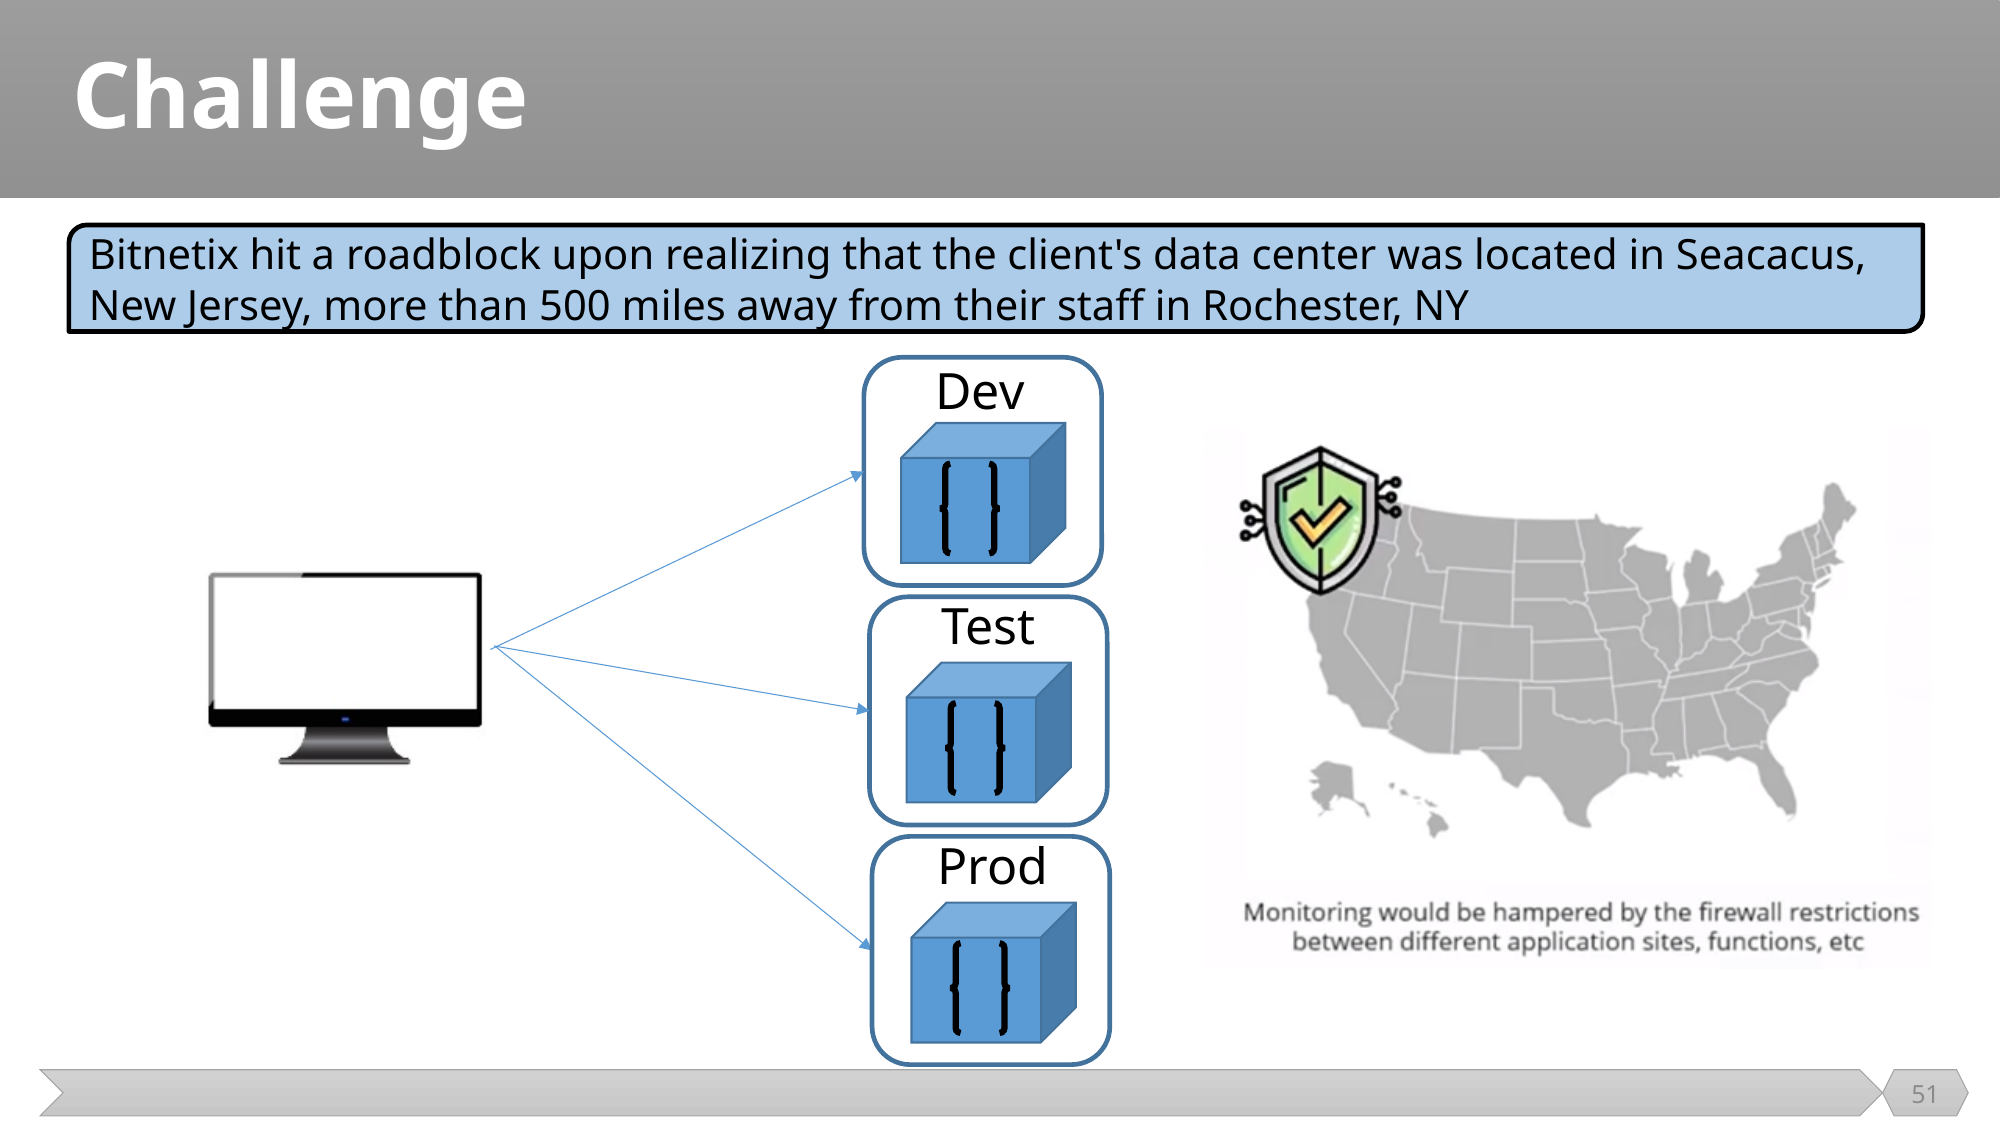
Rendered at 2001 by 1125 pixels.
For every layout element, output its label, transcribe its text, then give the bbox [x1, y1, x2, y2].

text_box [873, 631, 1109, 826]
title Challenge [56, 0, 1969, 199]
text_box [871, 835, 1111, 1066]
text_box [862, 378, 1103, 586]
picture [1204, 428, 1932, 969]
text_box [495, 646, 873, 951]
text_box Bitnetix hit a roadblock upon realizing that the client's data center was located in Seacacus, New Jersey, more than 500 miles away from their staff in Rochester, NY [68, 224, 1923, 332]
text_box Prod [874, 826, 1113, 902]
text_box Test [869, 586, 1108, 662]
picture [204, 570, 487, 771]
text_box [490, 471, 864, 650]
text_box Dev [861, 352, 1099, 427]
slide_number 51 [1882, 1065, 1969, 1125]
